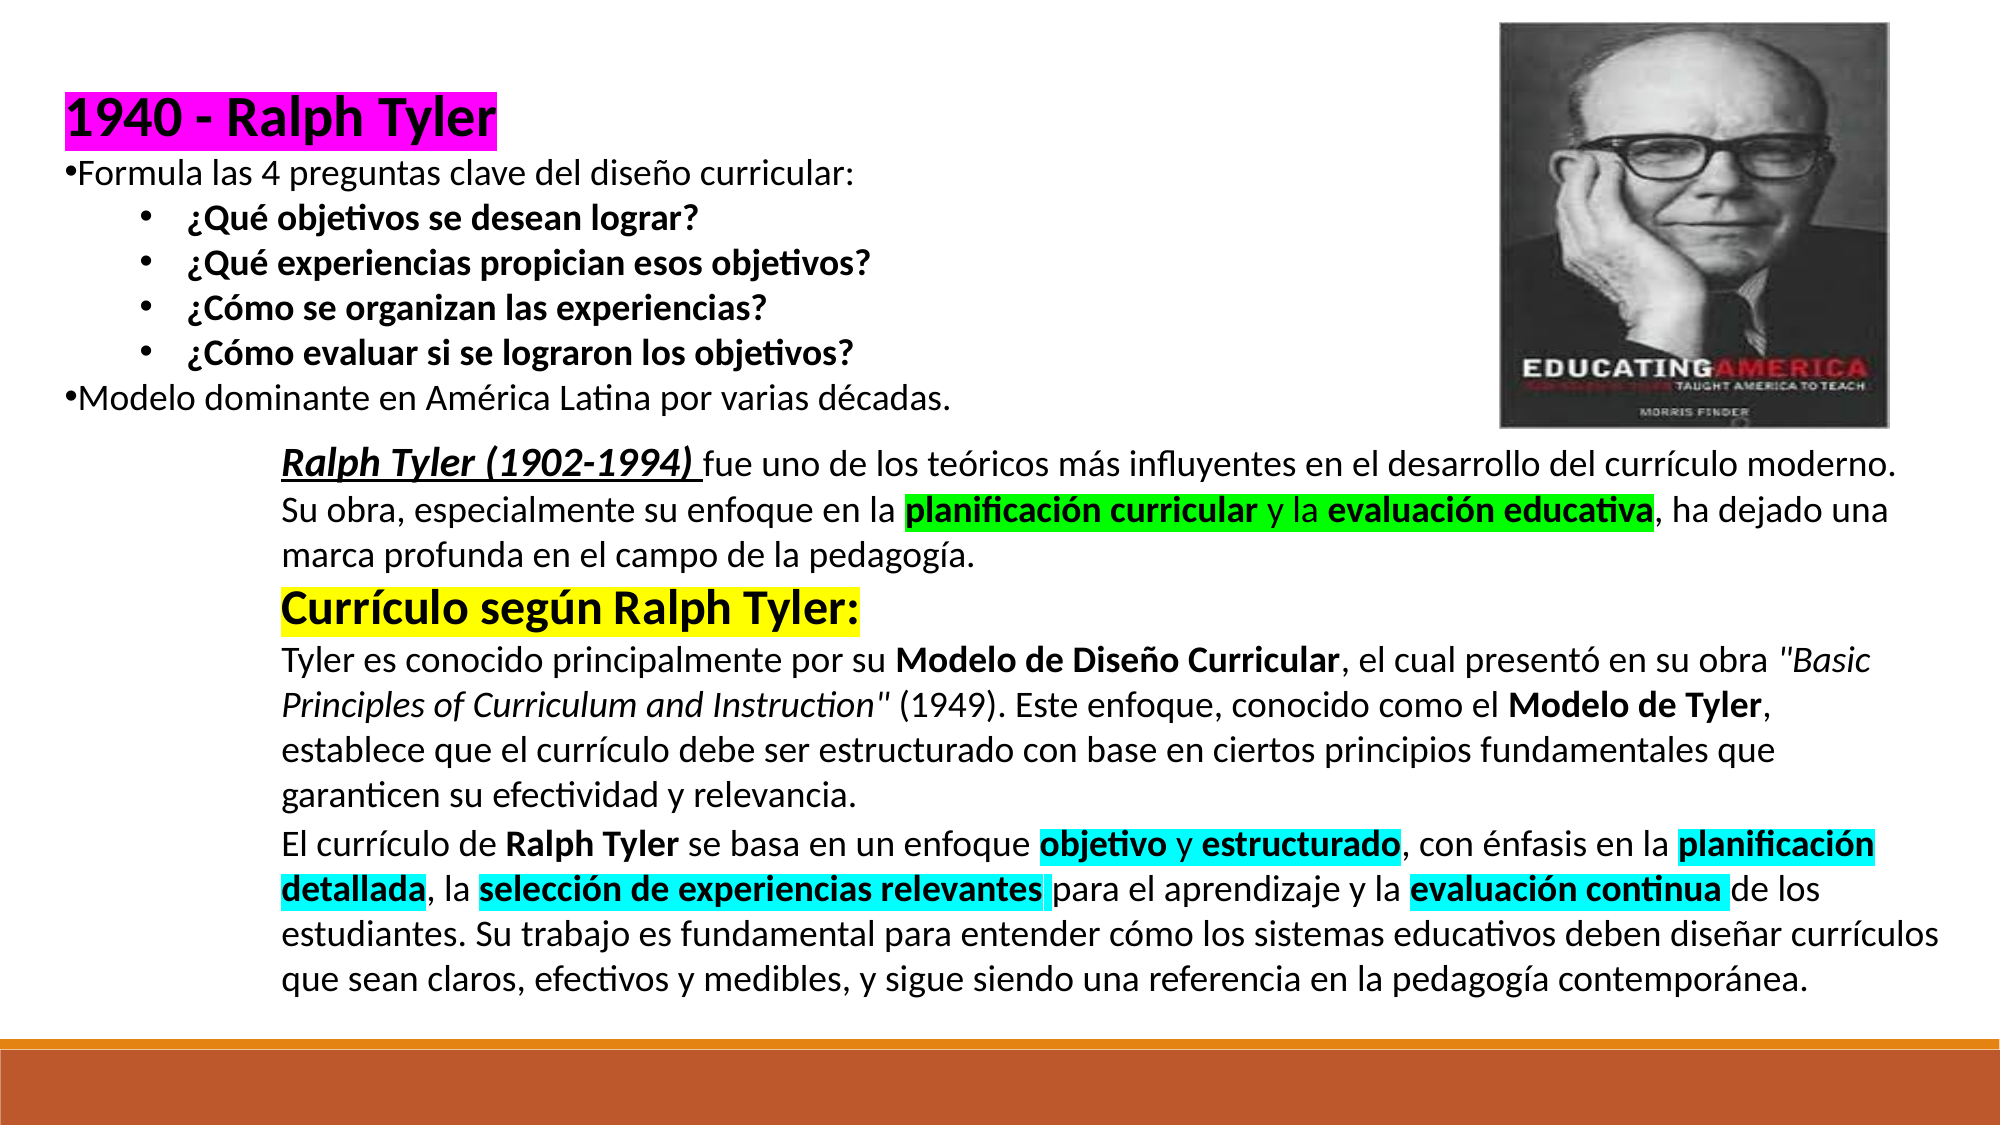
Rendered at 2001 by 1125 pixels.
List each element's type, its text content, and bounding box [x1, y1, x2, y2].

text_box El currículo de Ralph Tyler se basa en un enfoque objetivo y estructurado, con énfasis en la planificación detallada, la selección de experiencias relevantes para el aprendizaje y la evaluación continua de los estudiantes. Su trabajo es fundamental para entender cómo los sistemas educativos deben diseñar currículos que sean claros, efectivos y medibles, y sigue siendo una referencia en la pedagogía contemporánea. [266, 812, 1965, 1007]
text_box 1940 - Ralph Tyler Formula las 4 preguntas clave del diseño curricular: ¿Qué objetivos se desean lograr? ¿Qué experiencias propician esos objetivos? ¿Cómo se organizan las experiencias? ¿Cómo evaluar si se lograron los objetivos? Modelo dominante en América Latina por varias décadas. [49, 70, 1283, 426]
picture [1498, 21, 1891, 430]
text_box Ralph Tyler (1902-1994) fue uno de los teóricos más influyentes en el desarrollo del currículo moderno. Su obra, especialmente su enfoque en la planificación curricular y la evaluación educativa, ha dejado una marca profunda en el campo de la pedagogía. Currículo según Ralph Tyler: Tyler es conocido principalmente por su Modelo de Diseño Curricular, el cual presentó en su obra "Basic Principles of Curriculum and Instruction" (1949). Este enfoque, conocido como el Modelo de Tyler, establece que el currículo debe ser estructurado con base en ciertos principios fundamentales que garanticen su efectividad y relevancia. [266, 427, 1930, 812]
